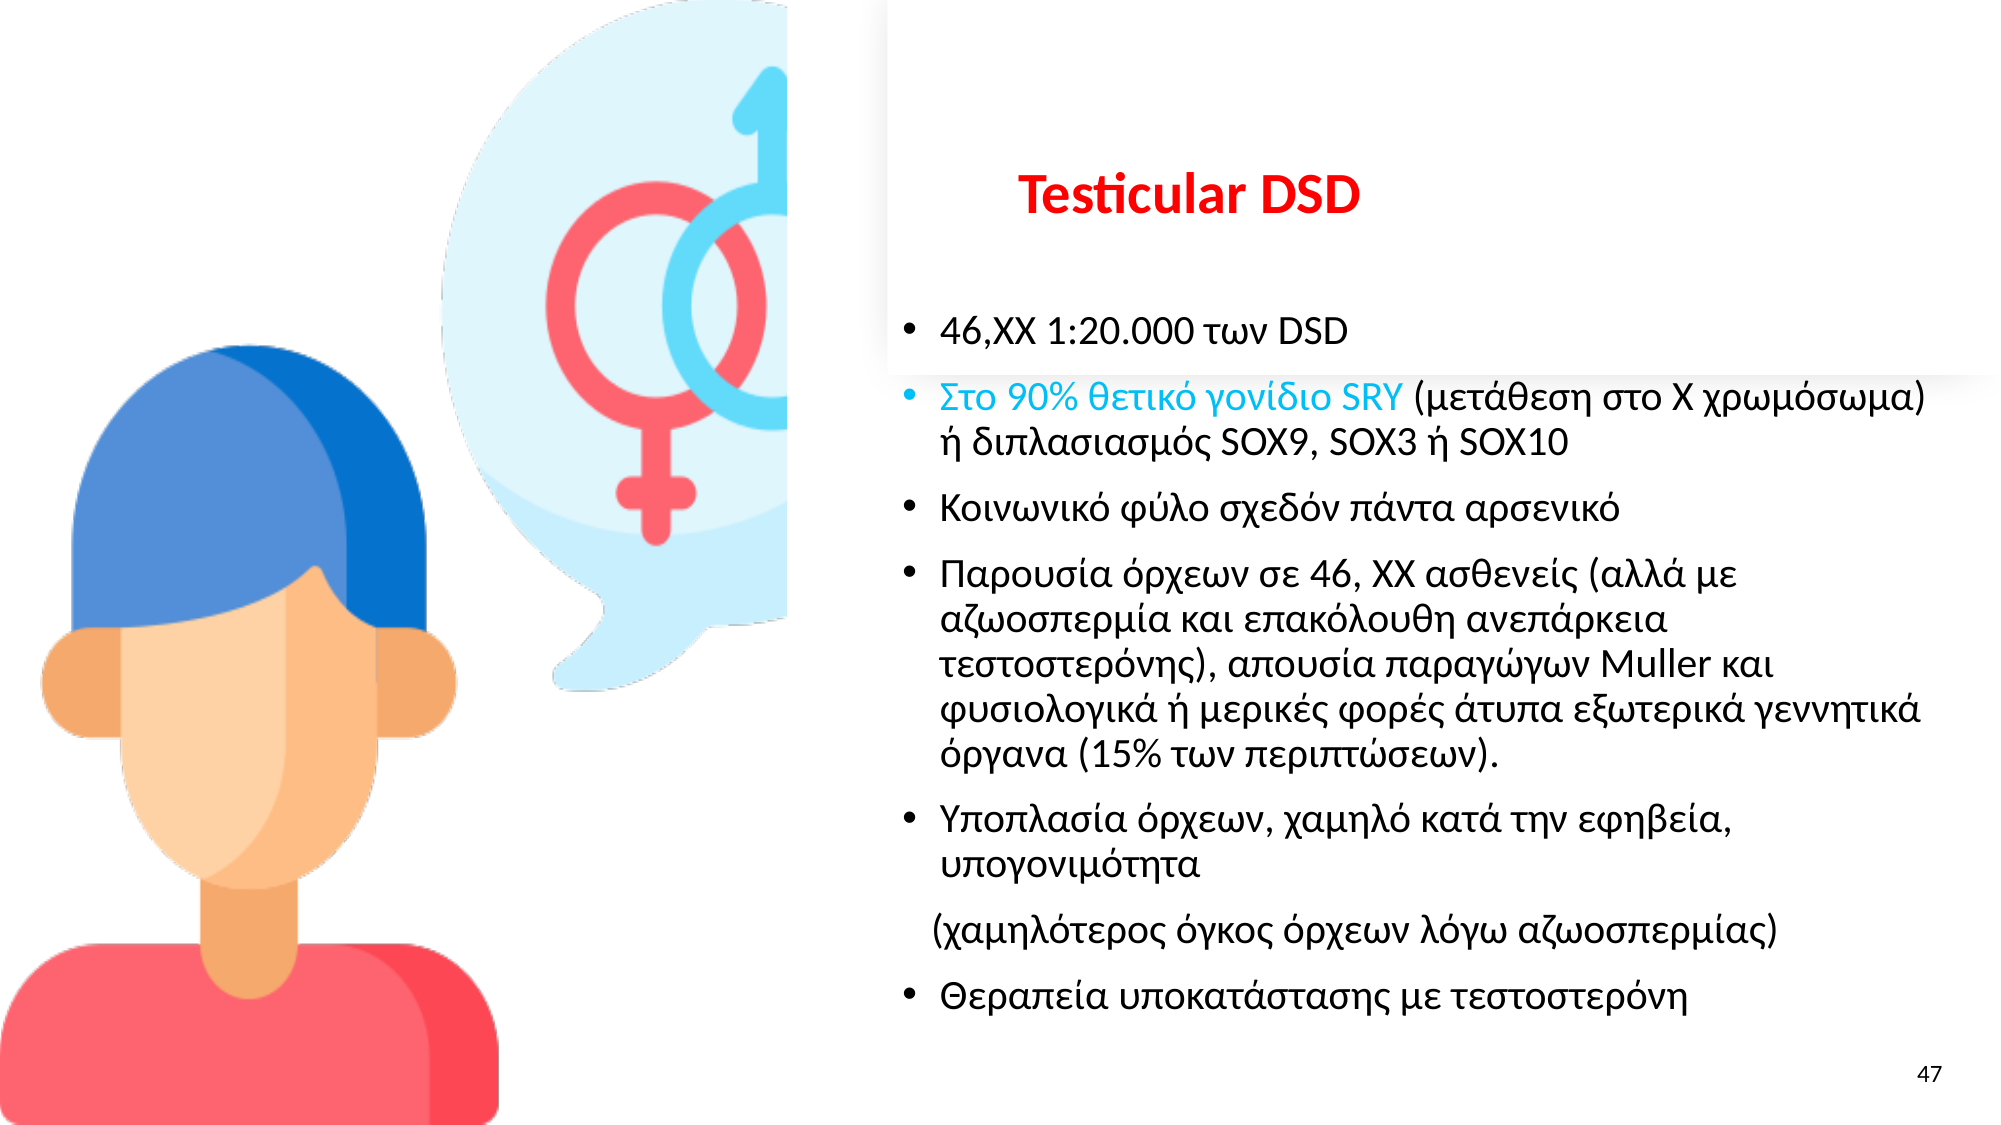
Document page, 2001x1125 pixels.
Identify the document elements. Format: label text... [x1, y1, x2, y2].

title Testicular DSD [1003, 66, 1900, 284]
list 46,ΧΧ 1:20.000 των DSD Στο 90% θετικό γονίδιο SRY (μετάθεση στο Χ χρωμόσωμα) ή διπλασιασμός SOX9, SOX3 ή SOX10 Κοινωνικό φύλο σχεδόν πάντα αρσενικό Παρουσία όρχεων σε 46, ΧΧ ασθενείς (αλλά με αζωοσπερμία και επακόλουθη ανεπάρκεια τεστοστερόνης), απουσία παραγώγων Muller και φυσιολογικά ή μερικές φορές άτυπα εξωτερικά γεννητικά όργανα (15% των περιπτώσεων). Υποπλασία όρχεων, χαμηλό κατά την εφηβεία, υπογονιμότητα (χαμηλότερος όγκος όρχεων λόγω αζωοσπερμίας) Θεραπεία υποκατάστασης με τεστοστερόνη [887, 284, 1958, 1043]
text_box [788, 0, 2000, 1125]
picture [0, 0, 788, 1125]
text_box [886, 0, 2000, 376]
slide_number 47 [1432, 1042, 1958, 1103]
